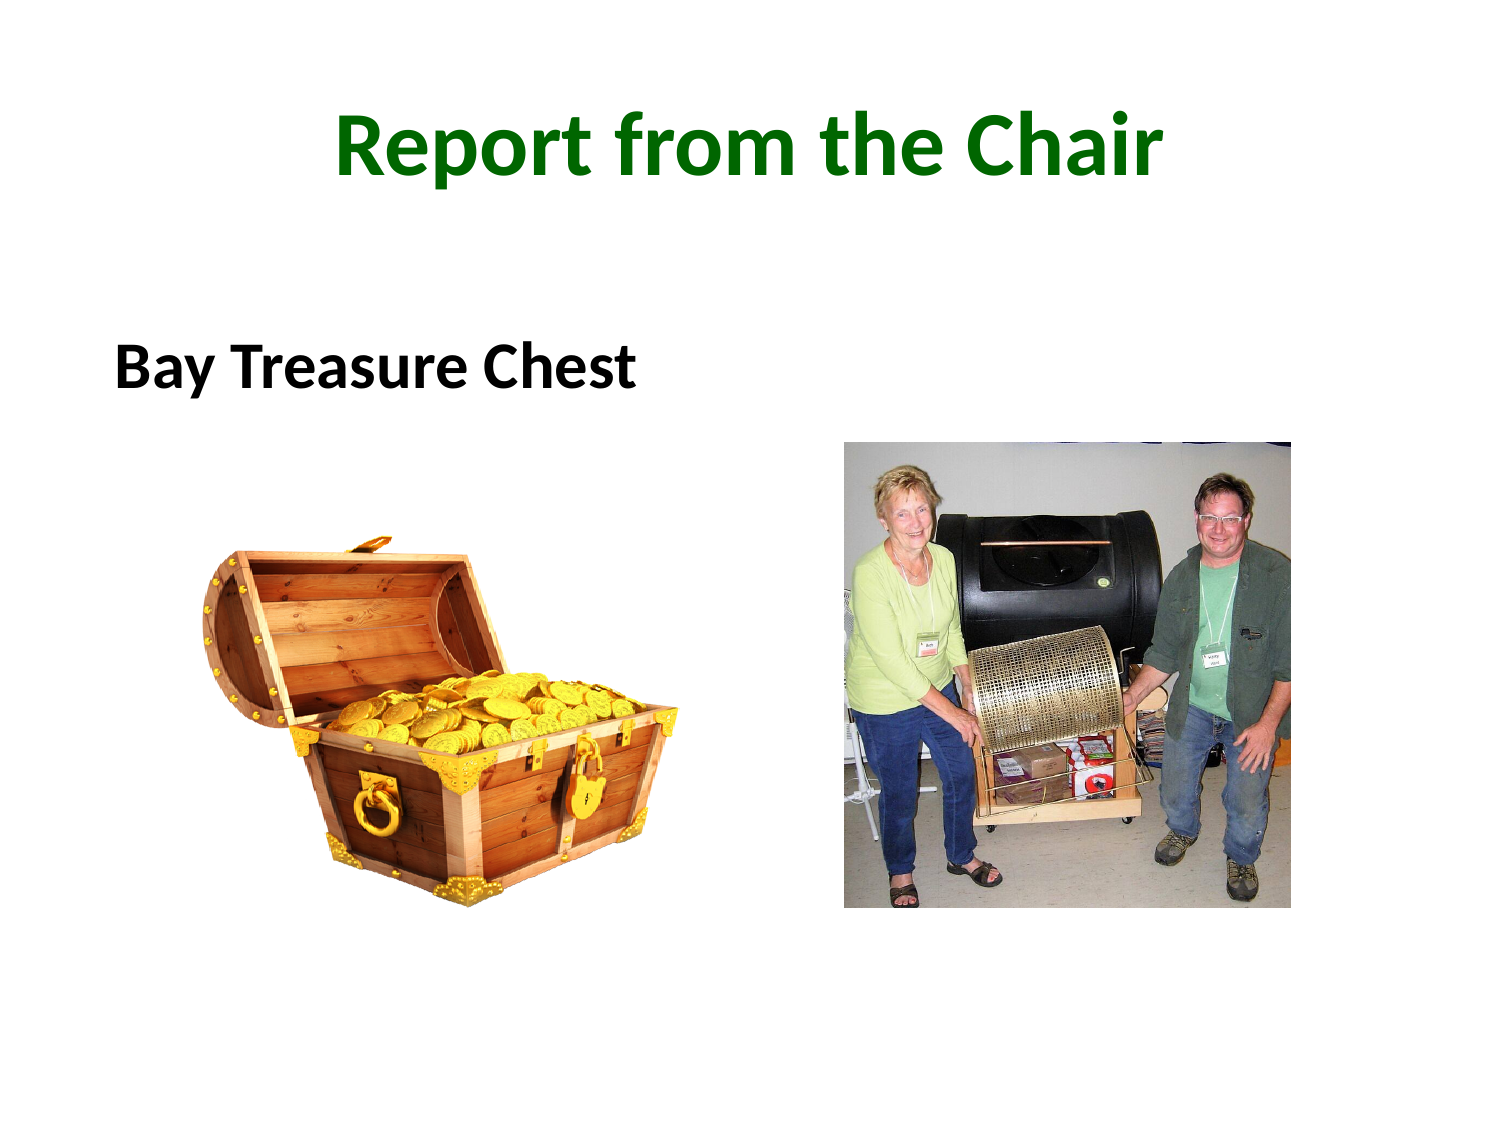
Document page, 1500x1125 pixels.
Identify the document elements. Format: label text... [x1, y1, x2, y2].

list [111, 526, 709, 913]
picture [844, 442, 1291, 909]
title Report from the Chair [75, 45, 1425, 233]
text_box Bay Treasure Chest [100, 314, 914, 410]
